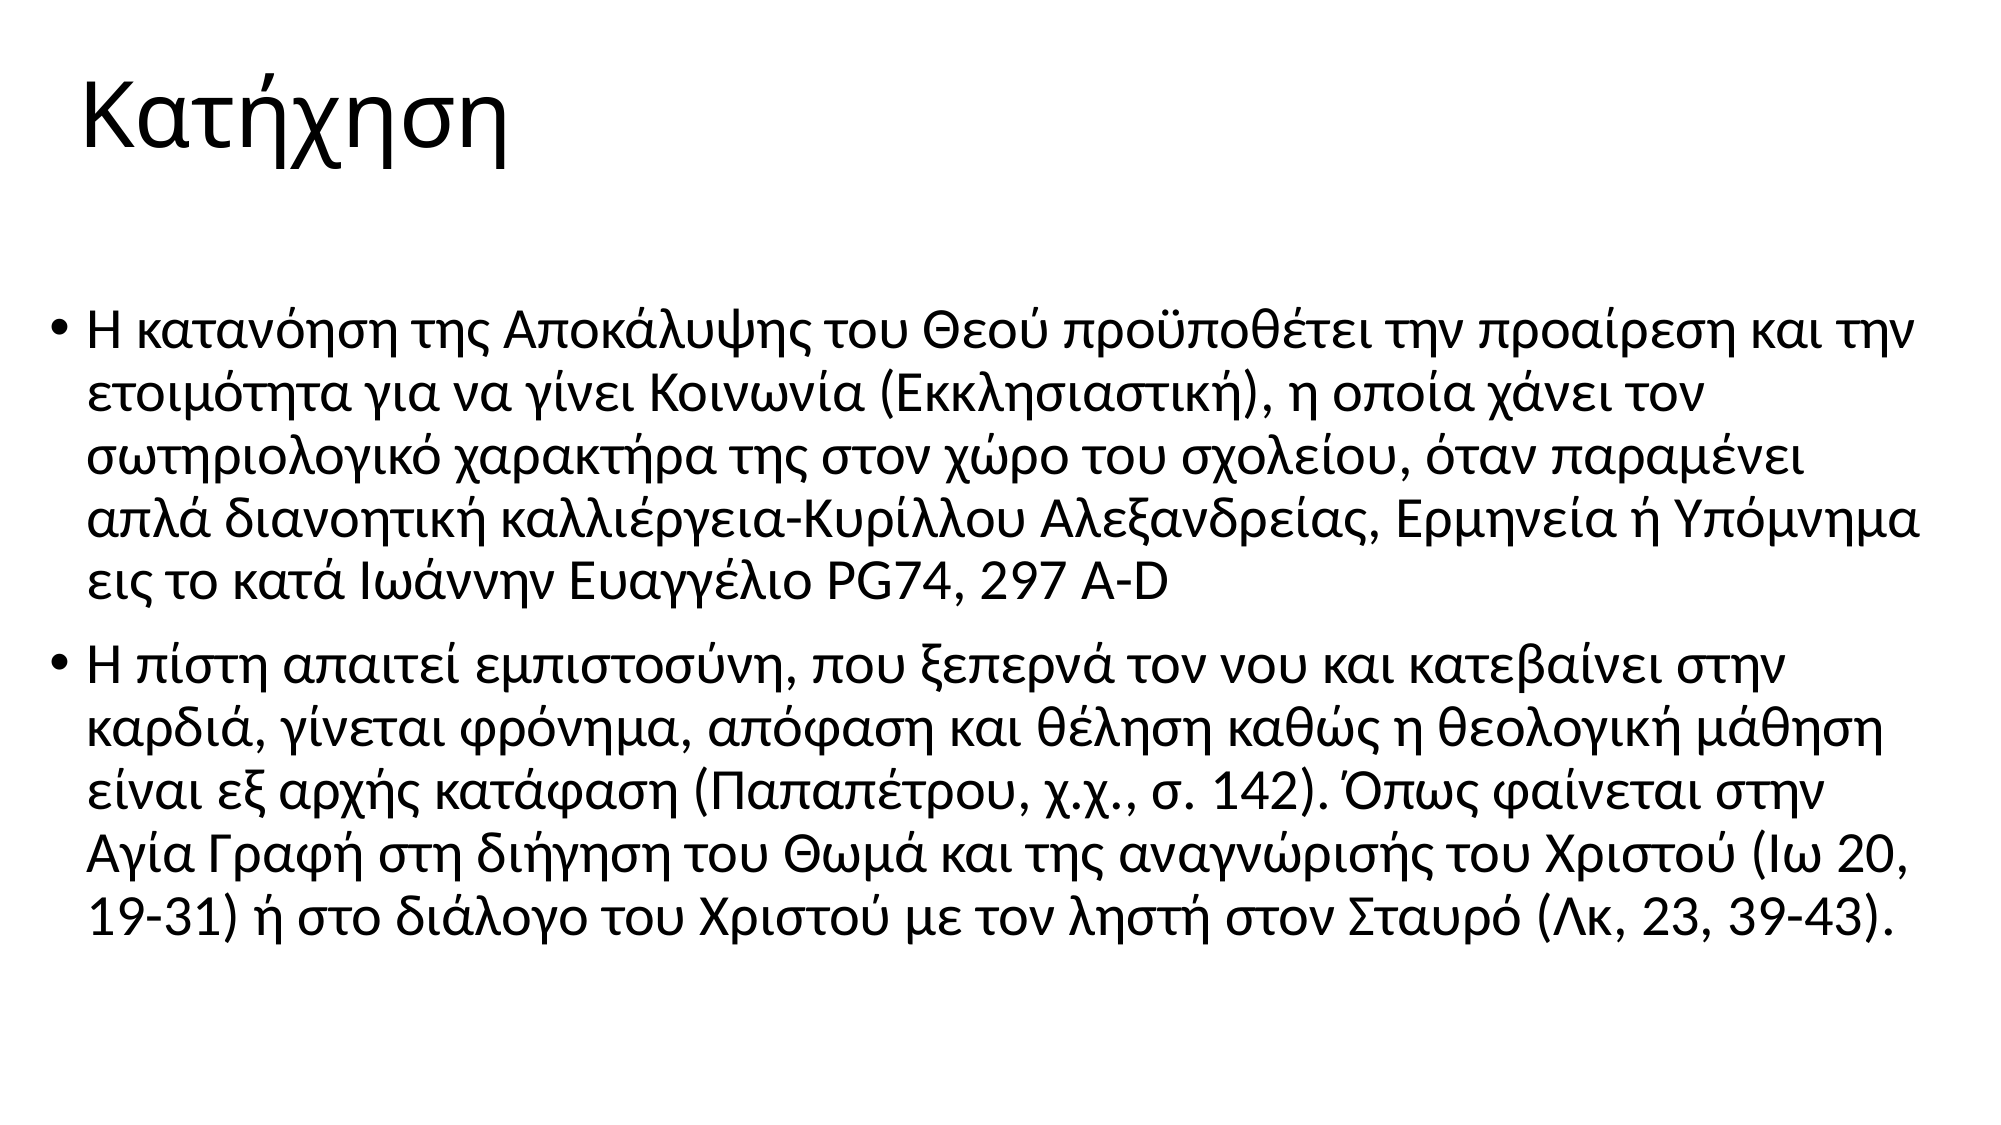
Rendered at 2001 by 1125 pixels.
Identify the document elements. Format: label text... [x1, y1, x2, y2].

list Η κατανόηση της Αποκάλυψης του Θεού προϋποθέτει την προαίρεση και την ετοιμότητα για να γίνει Κοινωνία (Εκκλησιαστική), η οποία χάνει τον σωτηριολογικό χαρακτήρα της στον χώρο του σχολείου, όταν παραμένει απλά διανοητική καλλιέργεια-Κυρίλλου Αλεξανδρείας, Ερμηνεία ή Υπόμνημα εις το κατά Ιωάννην Ευαγγέλιο PG74, 297 A-D Η πίστη απαιτεί εμπιστοσύνη, που ξεπερνά τον νου και κατεβαίνει στην καρδιά, γίνεται φρόνημα, απόφαση και θέληση καθώς η θεολογική μάθηση είναι εξ αρχής κατάφαση (Παπαπέτρου, χ.χ., σ. 142). Όπως φαίνεται στην Αγία Γραφή στη διήγηση του Θωμά και της αναγνώρισής του Χριστού (Ιω 20, 19-31) ή στο διάλογο του Χριστού με τον ληστή στον Σταυρό (Λκ, 23, 39-43). [34, 290, 1950, 1077]
title Κατήχηση [63, 30, 1414, 206]
